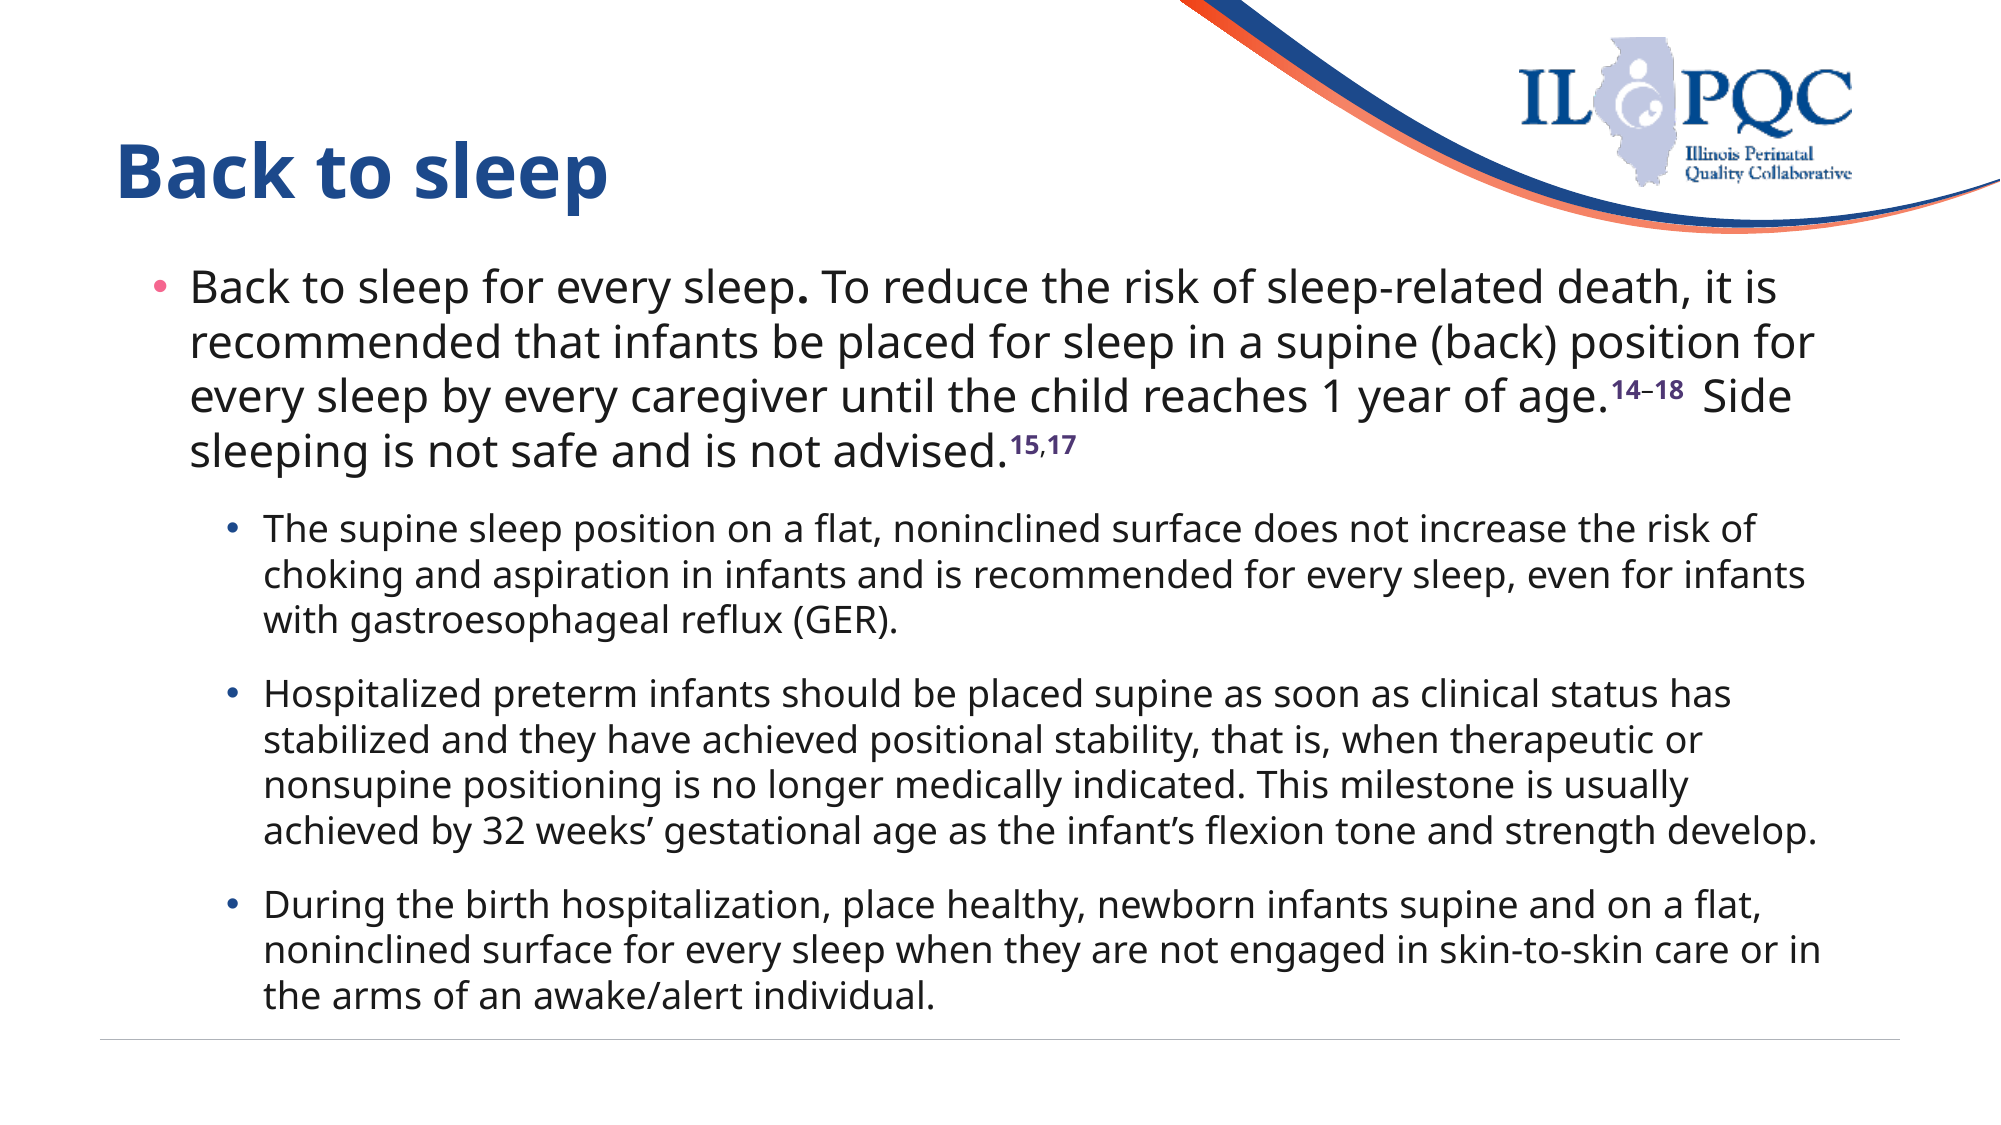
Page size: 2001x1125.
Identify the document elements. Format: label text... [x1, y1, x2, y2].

list Back to sleep for every sleep. To reduce the risk of sleep-related death, it is recommended that infants be placed for sleep in a supine (back) position for every sleep by every caregiver until the child reaches 1 year of age.14–18 Side sleeping is not safe and is not advised.15,17 The supine sleep position on a flat, noninclined surface does not increase the risk of choking and aspiration in infants and is recommended for every sleep, even for infants with gastroesophageal reflux (GER). Hospitalized preterm infants should be placed supine as soon as clinical status has stabilized and they have achieved positional stability, that is, when therapeutic or nonsupine positioning is no longer medically indicated. This milestone is usually achieved by 32 weeks’ gestational age as the infant’s flexion tone and strength develop. During the birth hospitalization, place healthy, newborn infants supine and on a flat, noninclined surface for every sleep when they are not engaged in skin-to-skin care or in the arms of an awake/alert individual. [137, 250, 1863, 1043]
title Back to sleep [99, 59, 1900, 278]
picture [1519, 37, 1852, 59]
